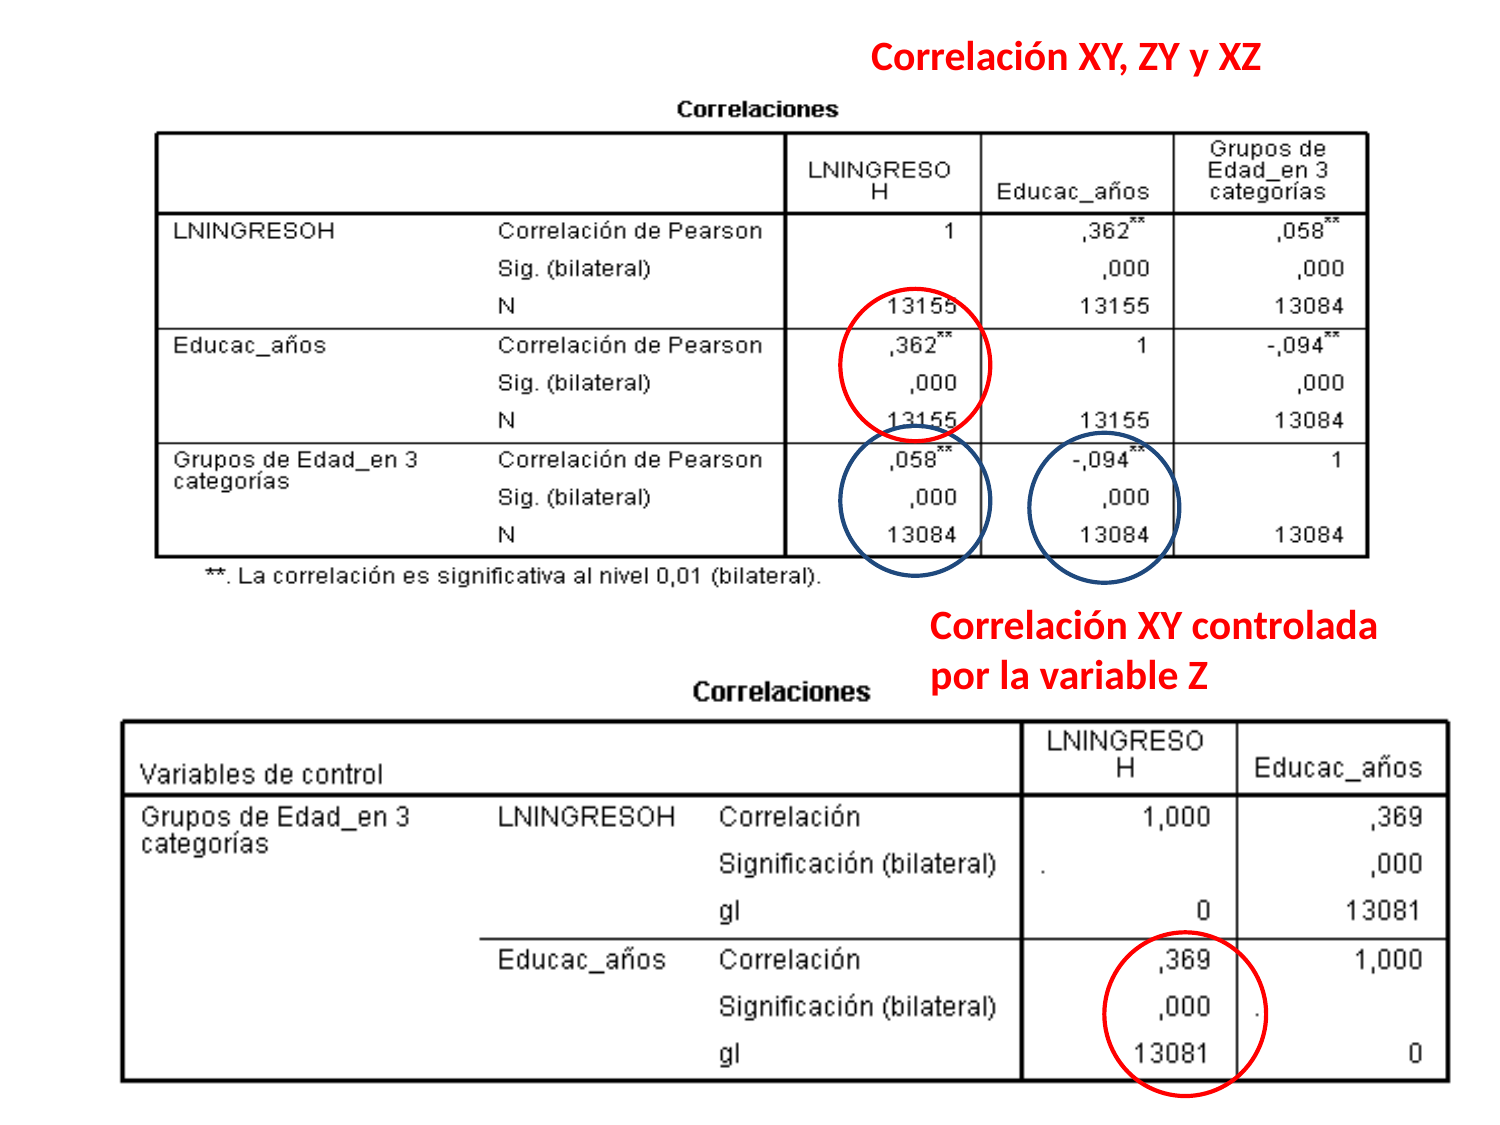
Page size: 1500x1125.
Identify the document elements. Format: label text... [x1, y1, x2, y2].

text_box Correlación XY controlada por la variable Z [915, 590, 1412, 662]
picture [111, 663, 1454, 1089]
picture [147, 87, 1374, 600]
text_box Correlación XY, ZY y XZ [856, 21, 1317, 86]
